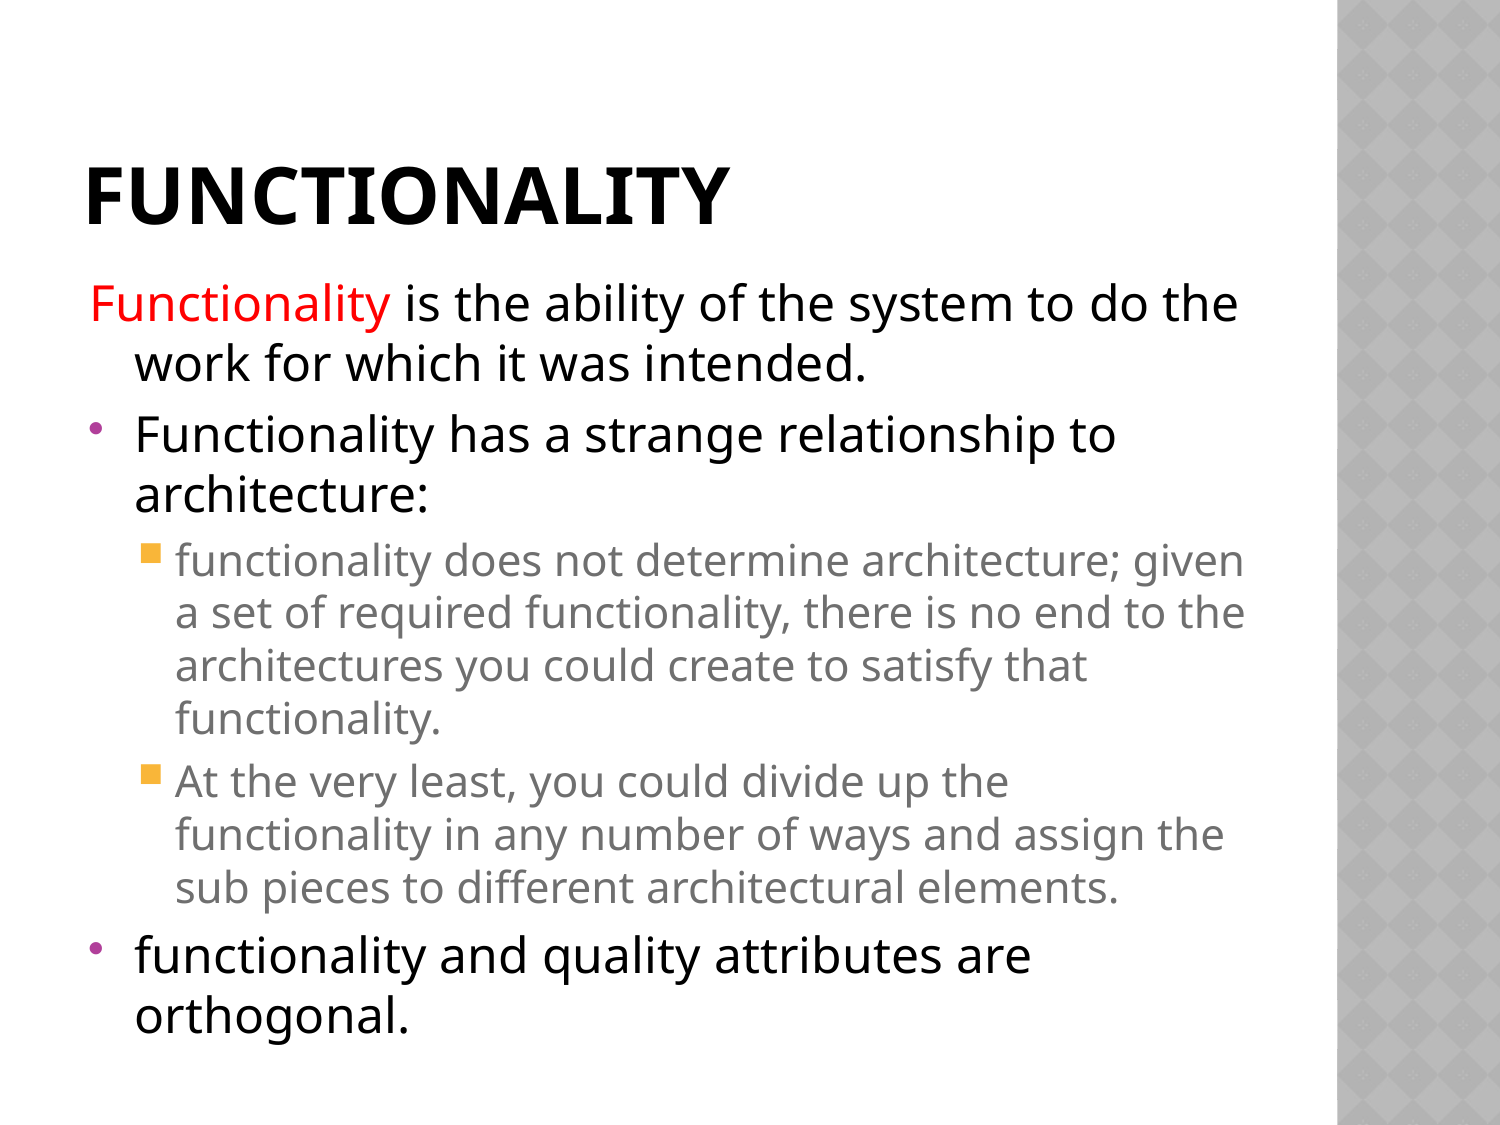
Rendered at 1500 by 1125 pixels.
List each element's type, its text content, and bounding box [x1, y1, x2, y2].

list Functionality is the ability of the system to do the work for which it was intended. Functionality has a strange relationship to architecture: functionality does not determine architecture; given a set of required functionality, there is no end to the architectures you could create to satisfy that functionality. At the very least, you could divide up the functionality in any number of ways and assign the sub pieces to different architectural elements. functionality and quality attributes are orthogonal. [75, 264, 1263, 1059]
title Functionality [75, 52, 1263, 240]
